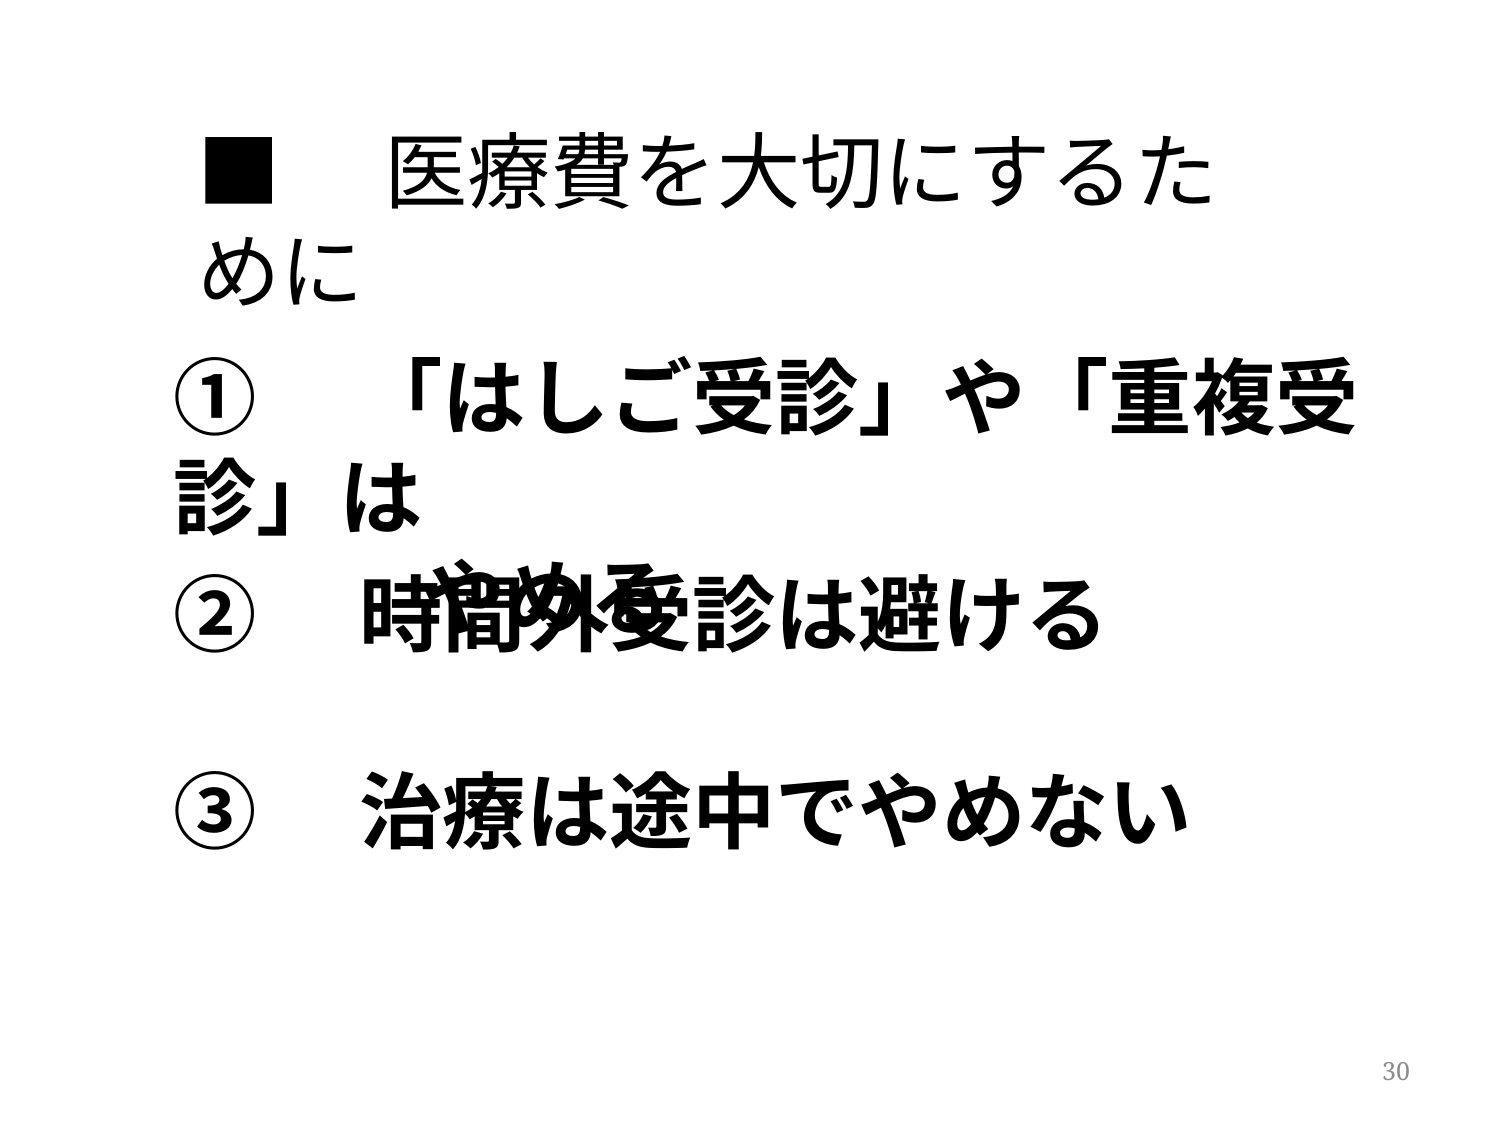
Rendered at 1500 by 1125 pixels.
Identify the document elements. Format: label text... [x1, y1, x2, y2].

text_box ■ 医療費を大切にするために [182, 111, 1294, 327]
slide_number 30 [1074, 1042, 1425, 1103]
text_box ② 時間外受診は避ける [158, 555, 1424, 670]
text_box ① 「はしご受診」や「重複受診」は やめる [158, 338, 1424, 555]
text_box ③ 治療は途中でやめない [158, 751, 1424, 867]
